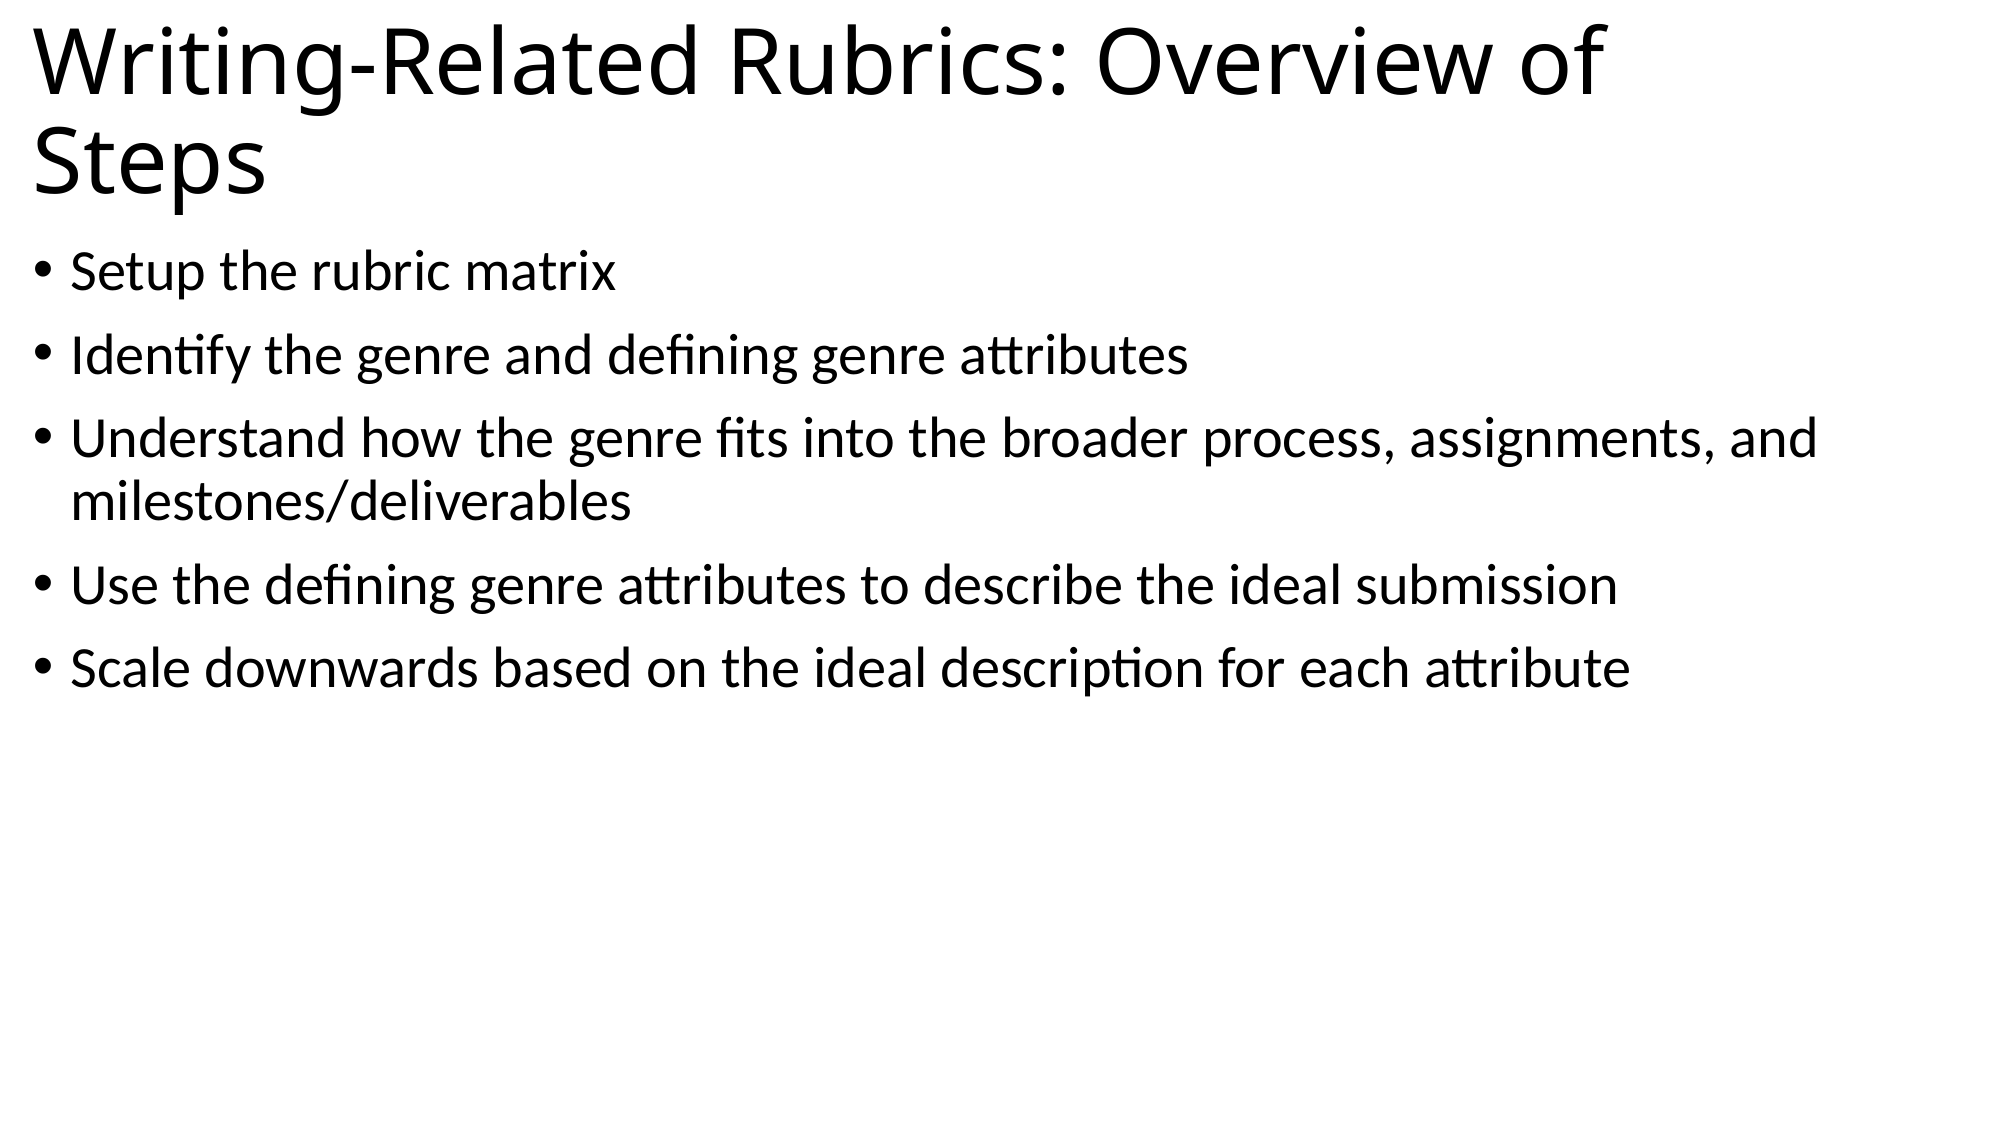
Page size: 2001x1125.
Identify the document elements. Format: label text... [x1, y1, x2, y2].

title Writing-Related Rubrics: Overview of Steps [17, 15, 1743, 213]
list Setup the rubric matrix Identify the genre and defining genre attributes Understand how the genre fits into the broader process, assignments, and milestones/deliverables Use the defining genre attributes to describe the ideal submission Scale downwards based on the ideal description for each attribute [17, 232, 1983, 1110]
